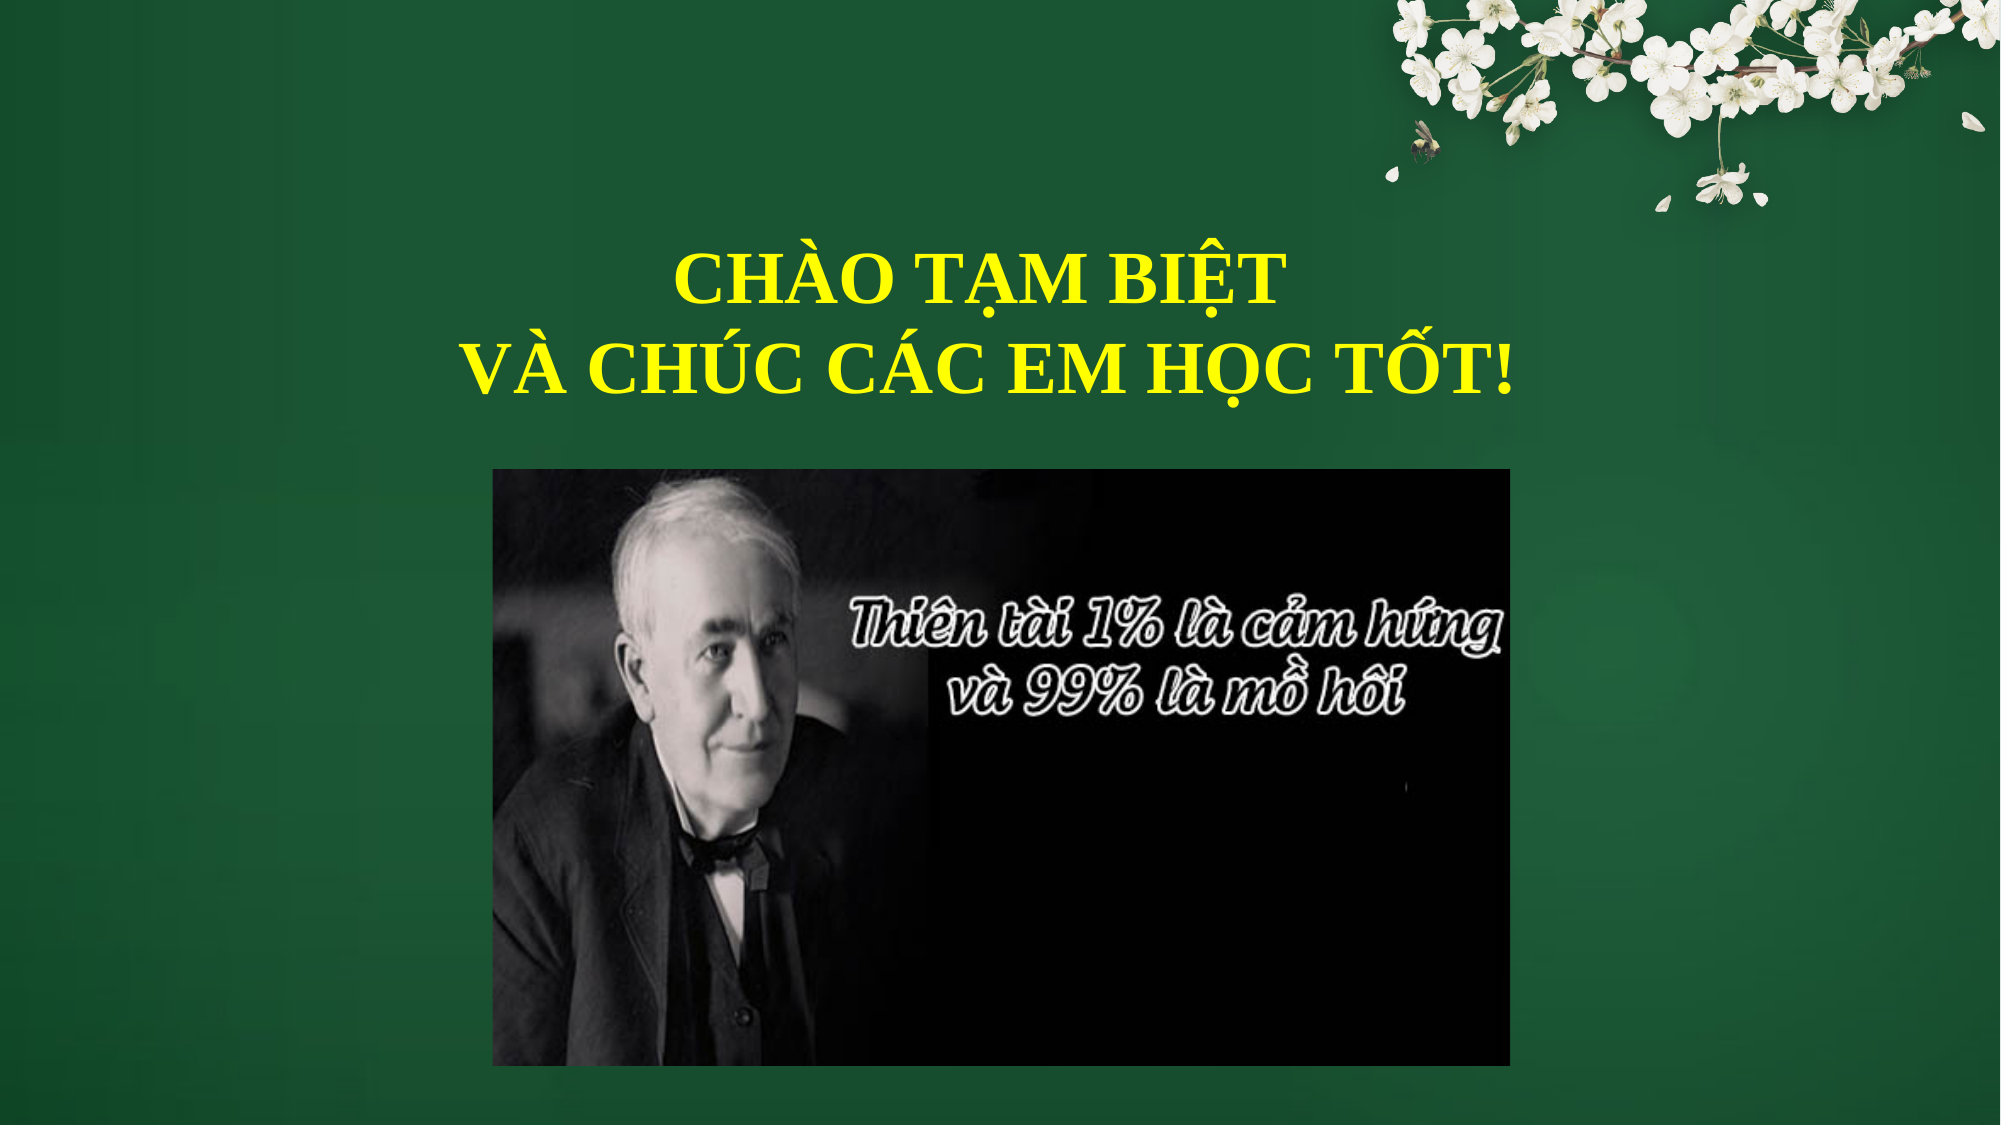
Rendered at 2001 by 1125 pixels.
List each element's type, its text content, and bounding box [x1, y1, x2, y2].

text_box CHÀO TẠM BIỆT VÀ CHÚC CÁC EM HỌC TỐT! [314, 221, 1664, 416]
picture [0, 0, 2001, 1125]
